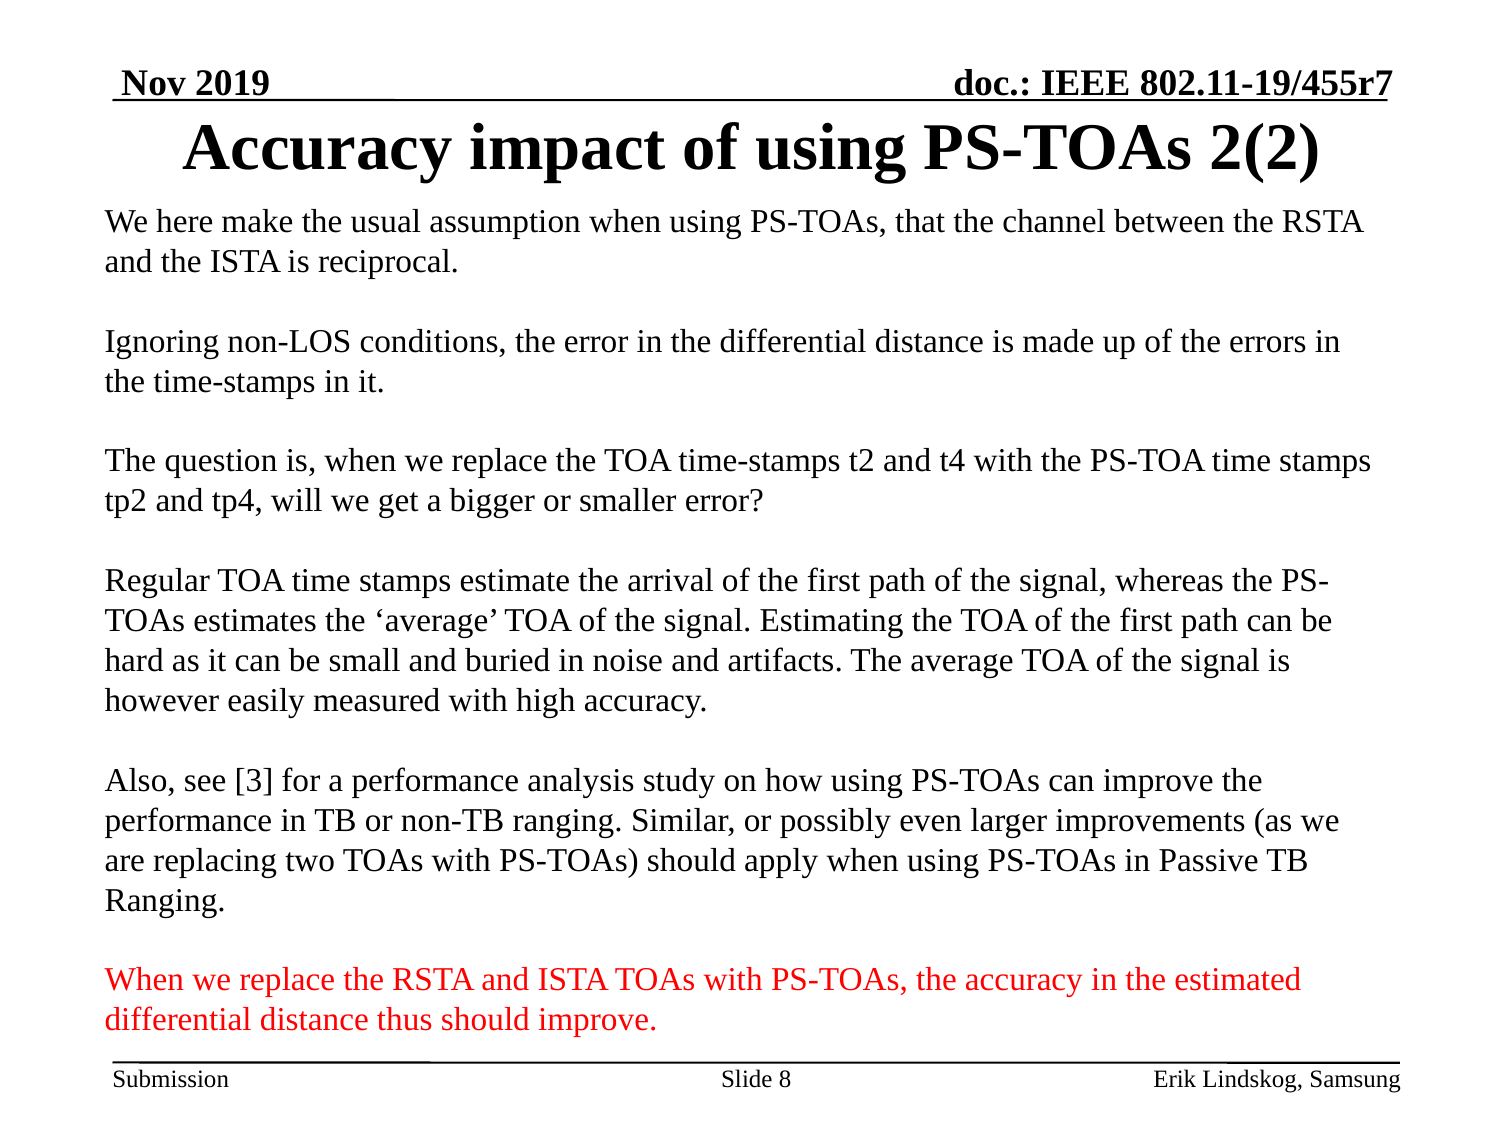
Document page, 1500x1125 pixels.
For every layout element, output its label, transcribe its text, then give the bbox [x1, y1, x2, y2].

text_box We here make the usual assumption when using PS-TOAs, that the channel between the RSTA and the ISTA is reciprocal. Ignoring non-LOS conditions, the error in the differential distance is made up of the errors in the time-stamps in it. The question is, when we replace the TOA time-stamps t2 and t4 with the PS-TOA time stamps tp2 and tp4, will we get a bigger or smaller error? Regular TOA time stamps estimate the arrival of the first path of the signal, whereas the PS-TOAs estimates the ‘average’ TOA of the signal. Estimating the TOA of the first path can be hard as it can be small and buried in noise and artifacts. The average TOA of the signal is however easily measured with high accuracy. Also, see [3] for a performance analysis study on how using PS-TOAs can improve the performance in TB or non-TB ranging. Similar, or possibly even larger improvements (as we are replacing two TOAs with PS-TOAs) should apply when using PS-TOAs in Passive TB Ranging. When we replace the RSTA and ISTA TOAs with PS-TOAs, the accuracy in the estimated differential distance thus should improve. [89, 191, 1390, 1045]
footer Erik Lindskog, Samsung [878, 1061, 1402, 1093]
slide_number Slide 8 [712, 1061, 800, 1123]
title Accuracy impact of using PS-TOAs 2(2) [114, 98, 1391, 187]
